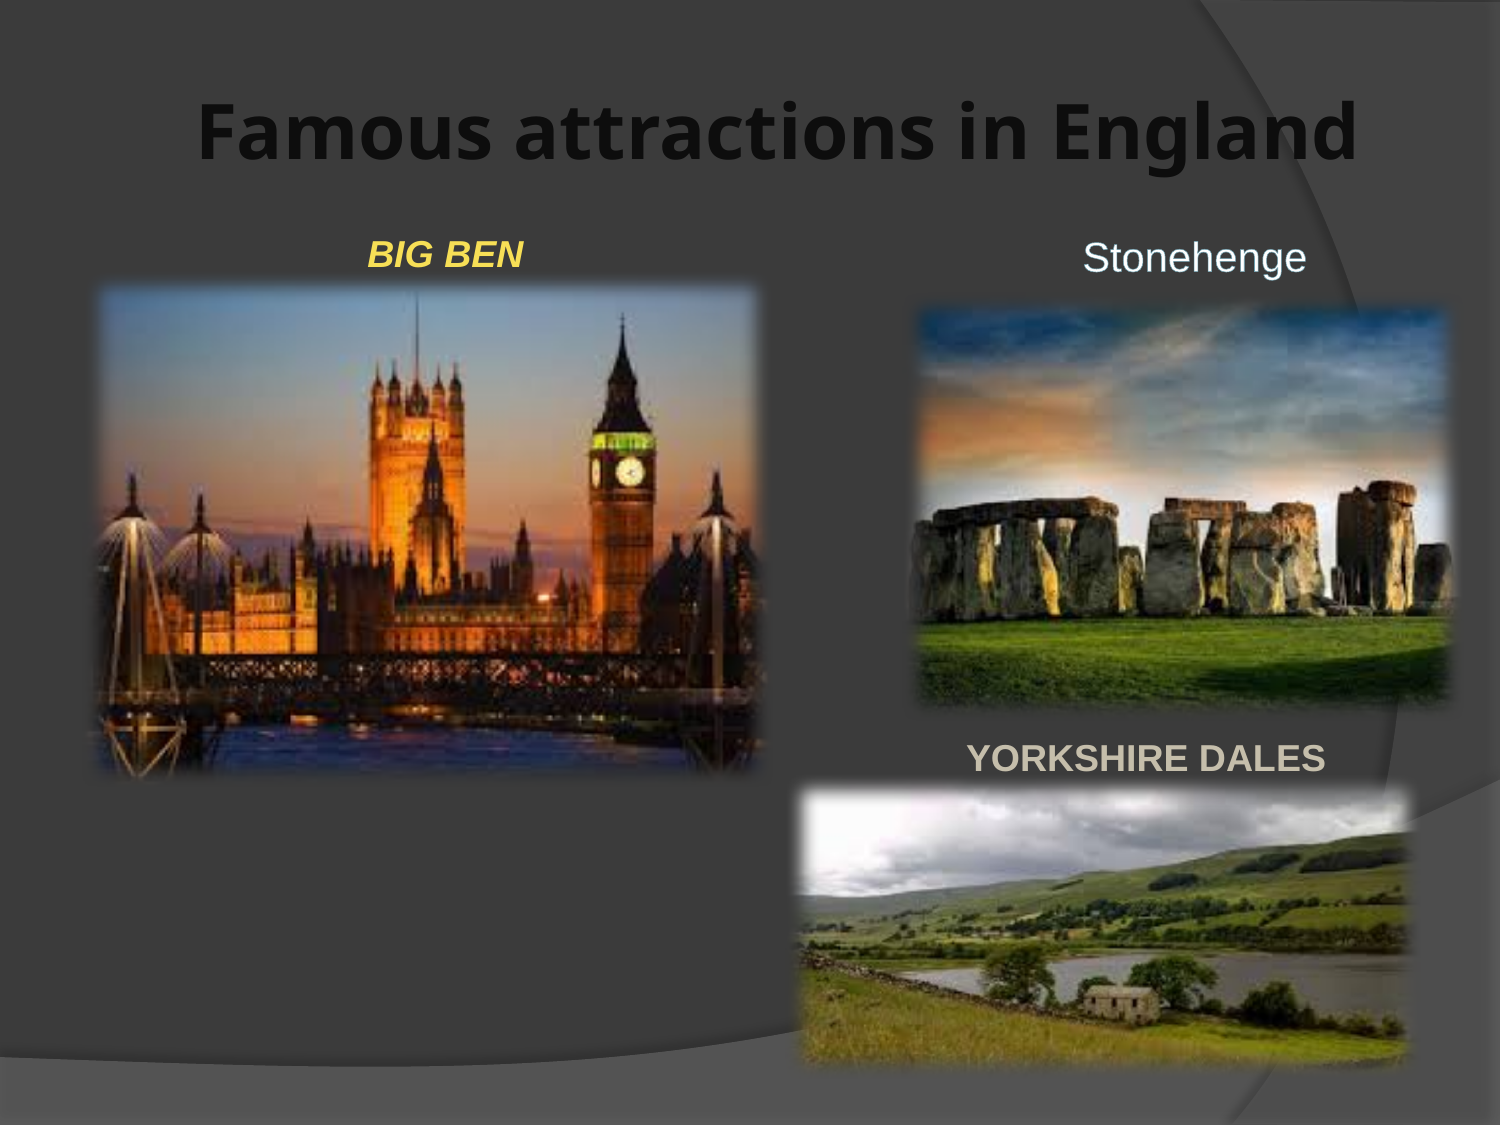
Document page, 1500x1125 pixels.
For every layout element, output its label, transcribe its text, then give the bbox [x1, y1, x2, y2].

text_box Stonehenge [1067, 222, 1323, 283]
text_box Big Ben [352, 222, 539, 261]
picture [784, 773, 1421, 1080]
title Famous attractions in England [187, 35, 1413, 223]
picture [902, 292, 1466, 723]
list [81, 269, 773, 787]
text_box Yorkshire dales [951, 733, 1342, 764]
